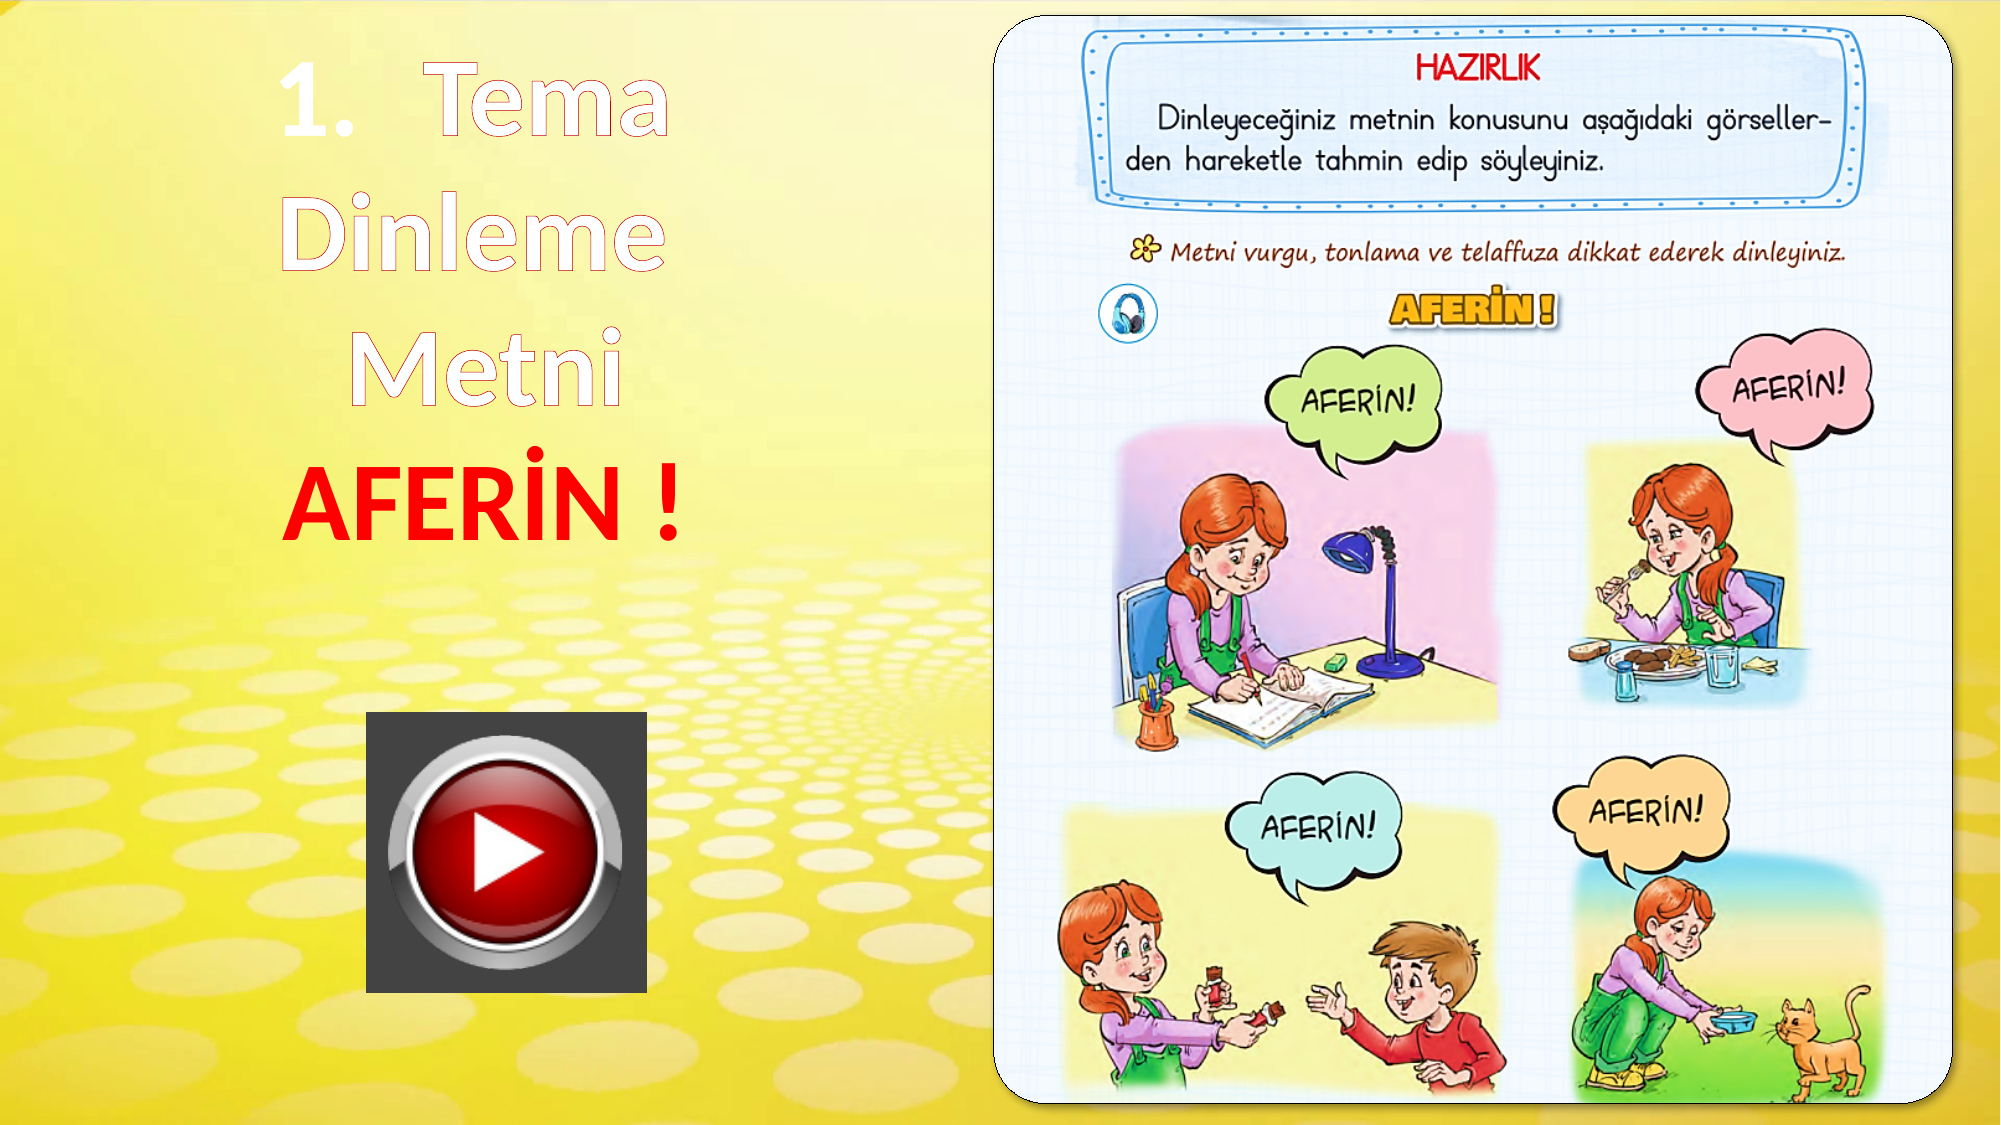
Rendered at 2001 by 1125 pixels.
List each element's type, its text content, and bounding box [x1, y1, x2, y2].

text_box Tema Dinleme Metni AFERİN ! [0, 15, 971, 571]
picture [0, 0, 2001, 1125]
